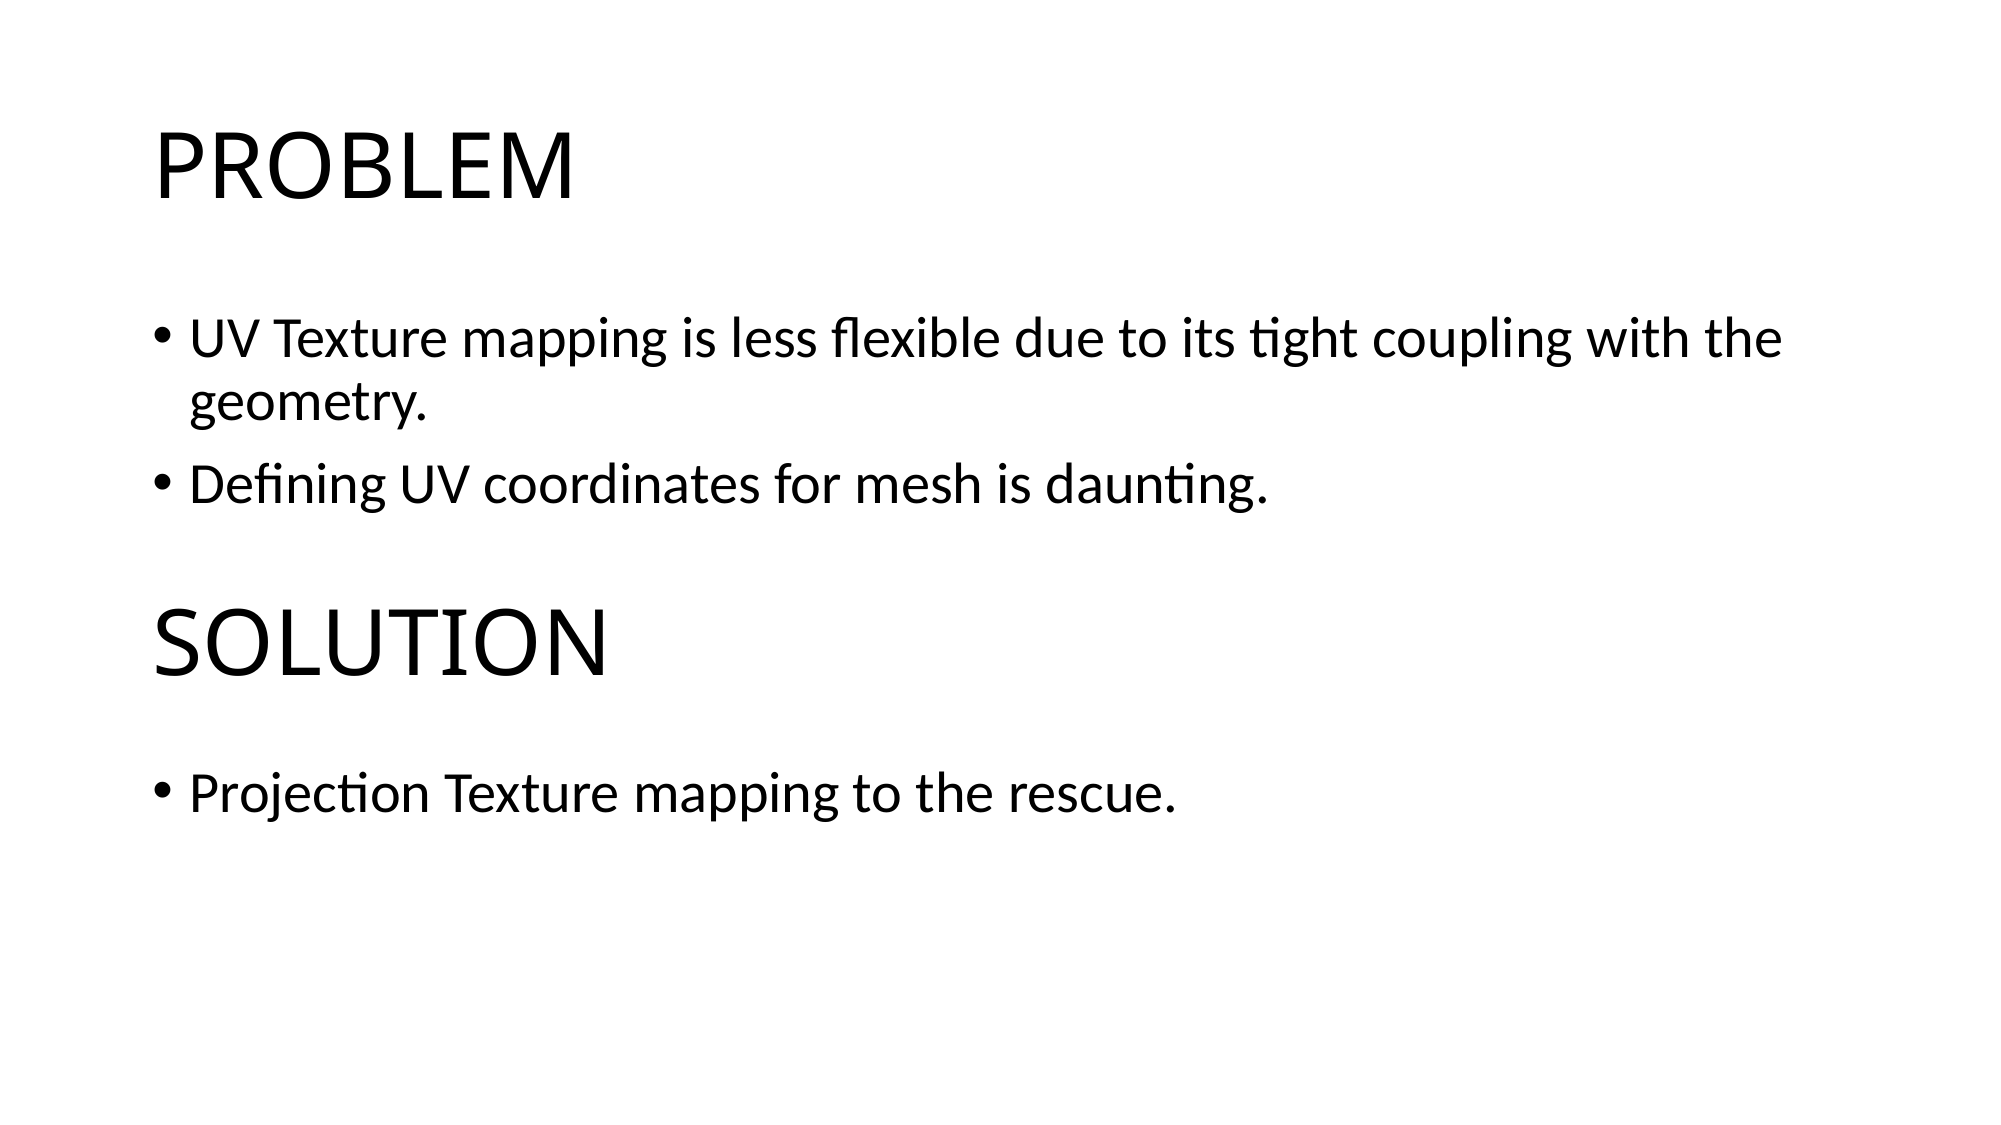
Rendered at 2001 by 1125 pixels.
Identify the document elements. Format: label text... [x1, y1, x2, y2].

text_box Projection Texture mapping to the rescue. [137, 754, 1863, 875]
title PROBLEM [137, 59, 1863, 278]
text_box SOLUTION [137, 536, 1863, 754]
list UV Texture mapping is less flexible due to its tight coupling with the geometry. Defining UV coordinates for mesh is daunting. [137, 299, 1863, 536]
